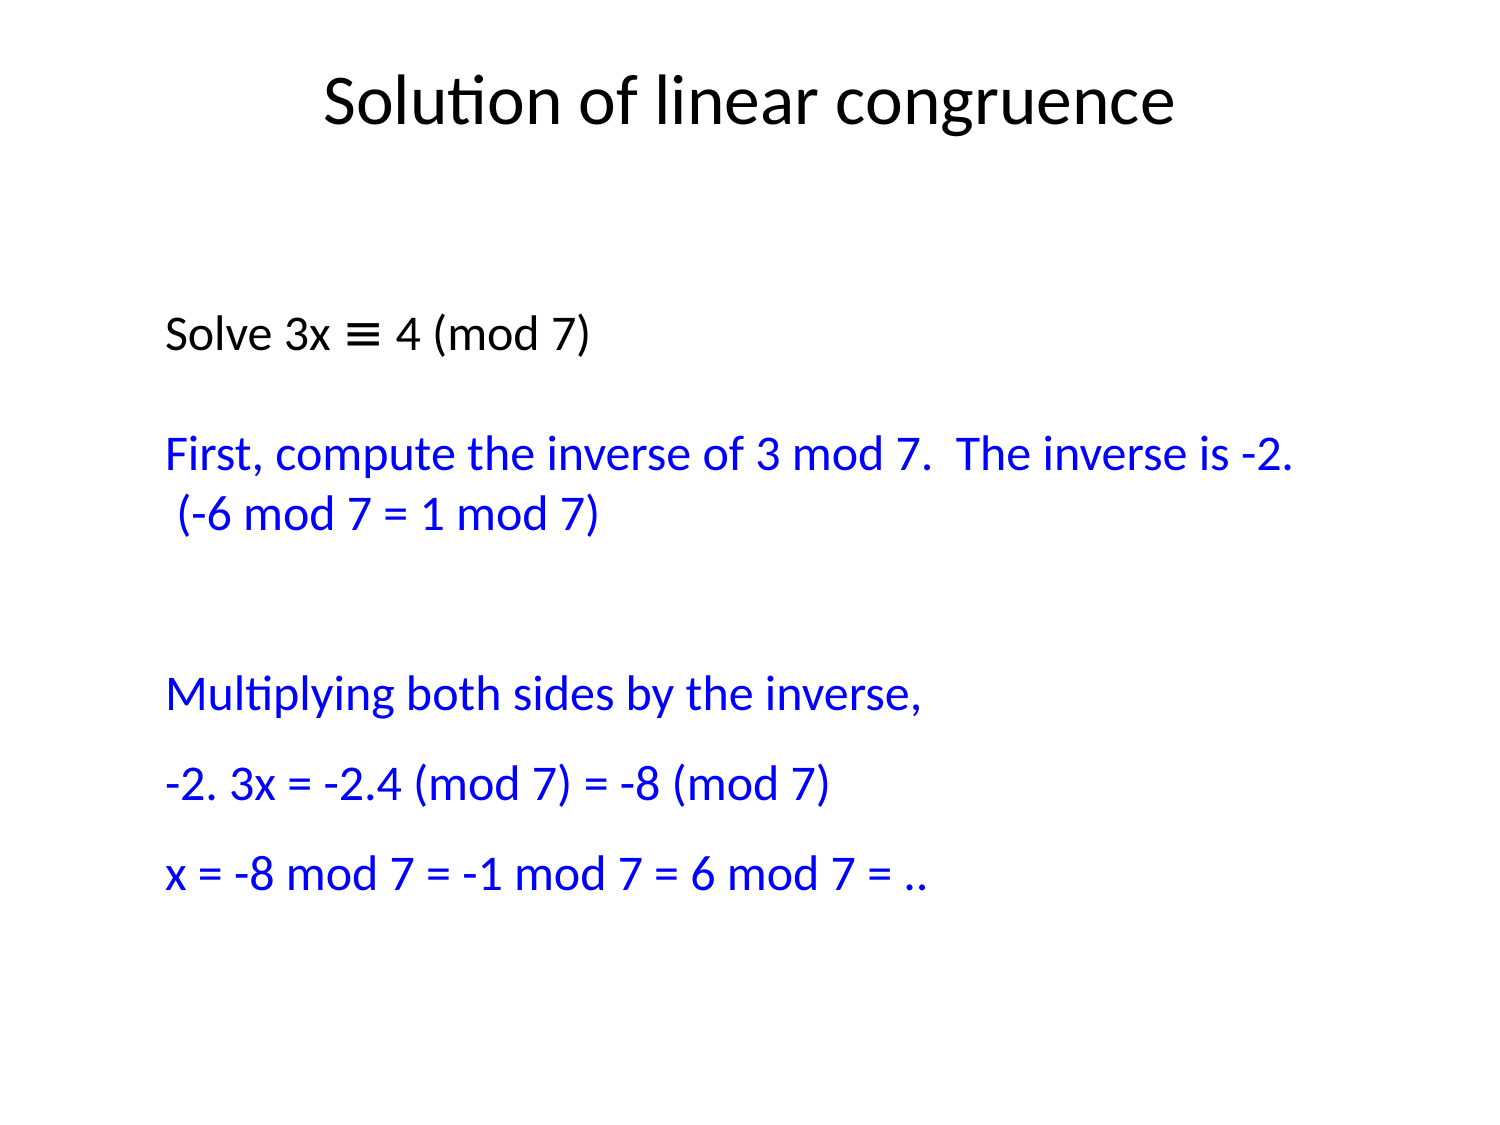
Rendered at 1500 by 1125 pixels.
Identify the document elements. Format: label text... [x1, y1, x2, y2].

title Solution of linear congruence [75, 45, 1425, 233]
text_box Solve 3x ≡ 4 (mod 7) First, compute the inverse of 3 mod 7. The inverse is -2. (-6 mod 7 = 1 mod 7) Multiplying both sides by the inverse, -2. 3x = -2.4 (mod 7) = -8 (mod 7) x = -8 mod 7 = -1 mod 7 = 6 mod 7 = .. [150, 232, 1425, 1103]
